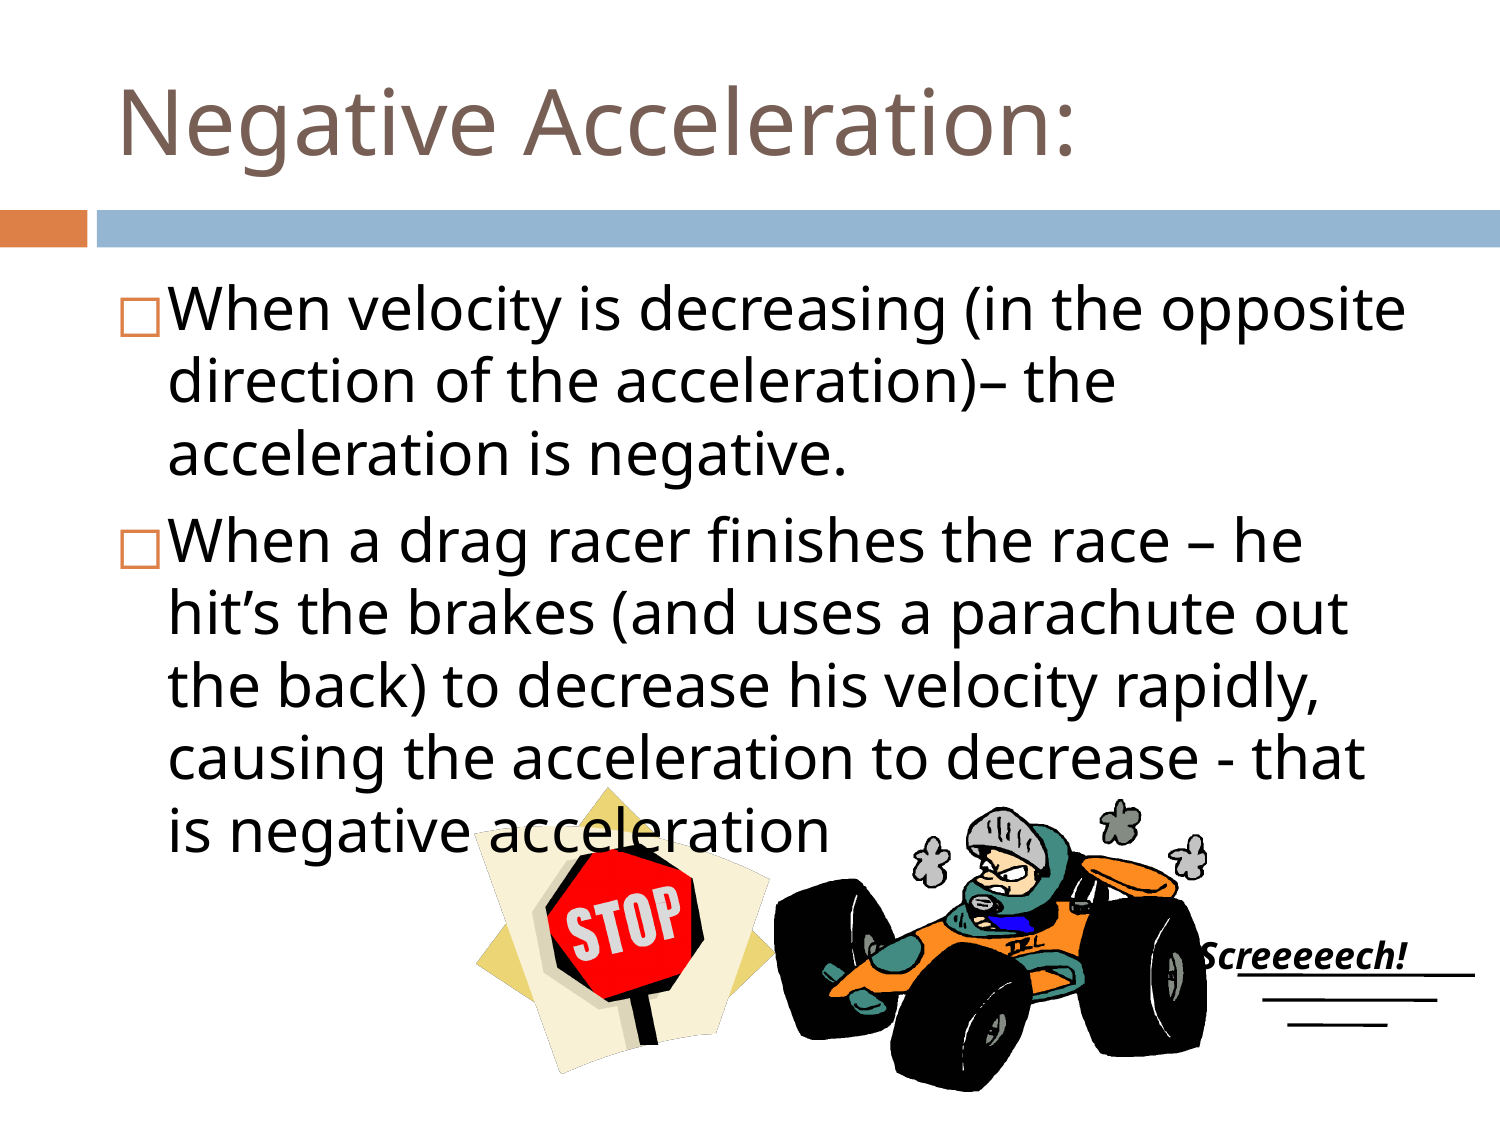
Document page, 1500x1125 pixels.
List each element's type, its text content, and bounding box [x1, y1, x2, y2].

text_box Screeeeech! [1210, 924, 1450, 986]
picture [474, 787, 1207, 1092]
title Negative Acceleration: [100, 37, 1438, 200]
list When velocity is decreasing (in the opposite direction of the acceleration)– the acceleration is negative. When a drag racer finishes the race – he hit’s the brakes (and uses a parachute out the back) to decrease his velocity rapidly, causing the acceleration to decrease - that is negative acceleration [100, 262, 1438, 1000]
